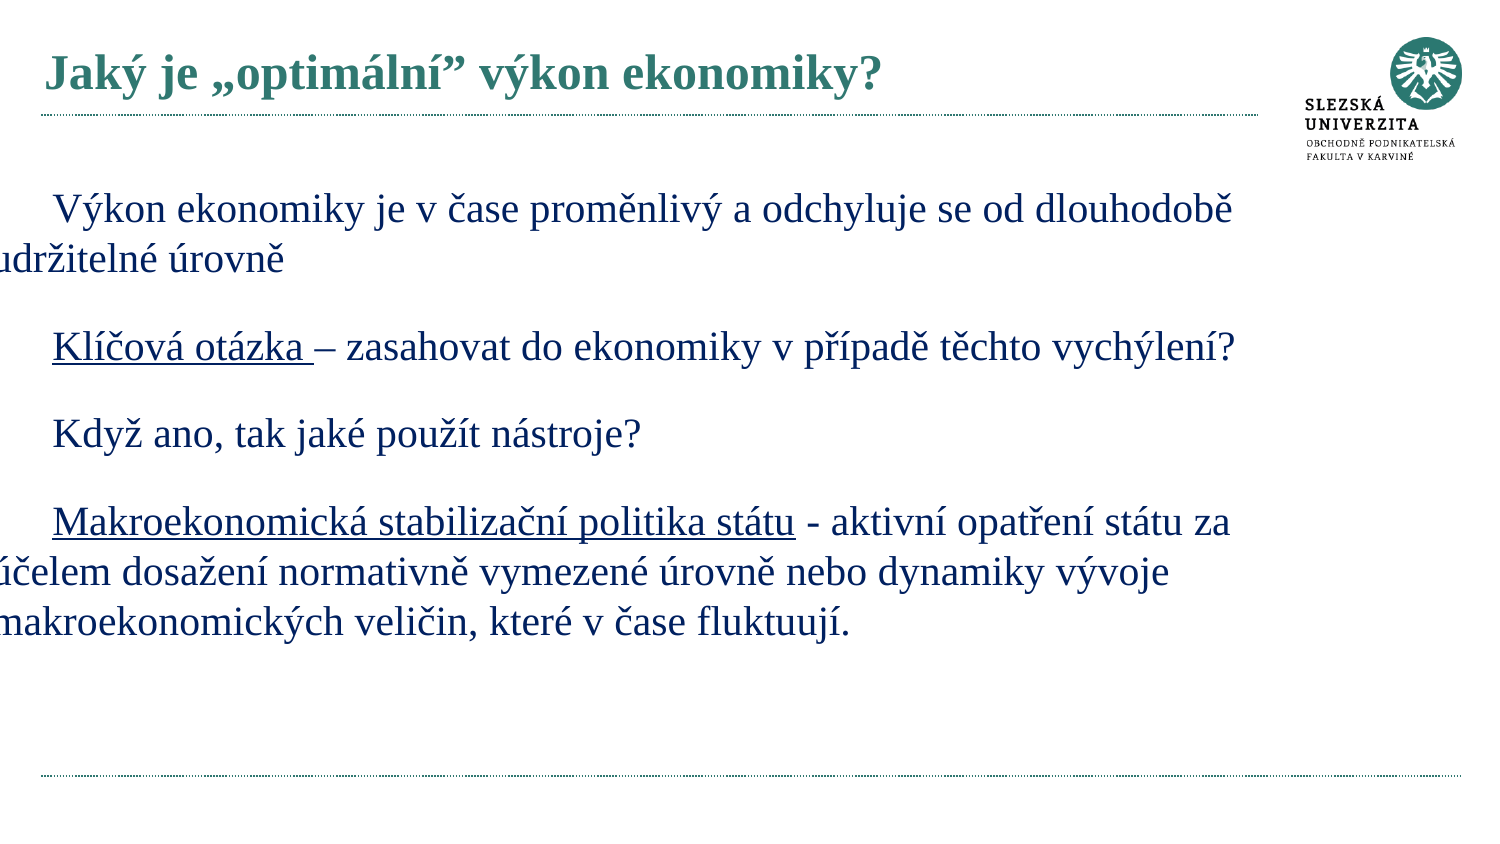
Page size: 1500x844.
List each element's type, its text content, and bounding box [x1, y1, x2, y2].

title Jaký je „optimální” výkon ekonomiky? [29, 32, 1282, 116]
list Výkon ekonomiky je v čase proměnlivý a odchyluje se od dlouhodobě udržitelné úrovně Klíčová otázka – zasahovat do ekonomiky v případě těchto vychýlení? Když ano, tak jaké použít nástroje? Makroekonomická stabilizační politika státu - aktivní opatření státu za účelem dosažení normativně vymezené úrovně nebo dynamiky vývoje makroekonomických veličin, které v čase fluktuují. [0, 173, 1335, 777]
picture [1305, 37, 1462, 160]
